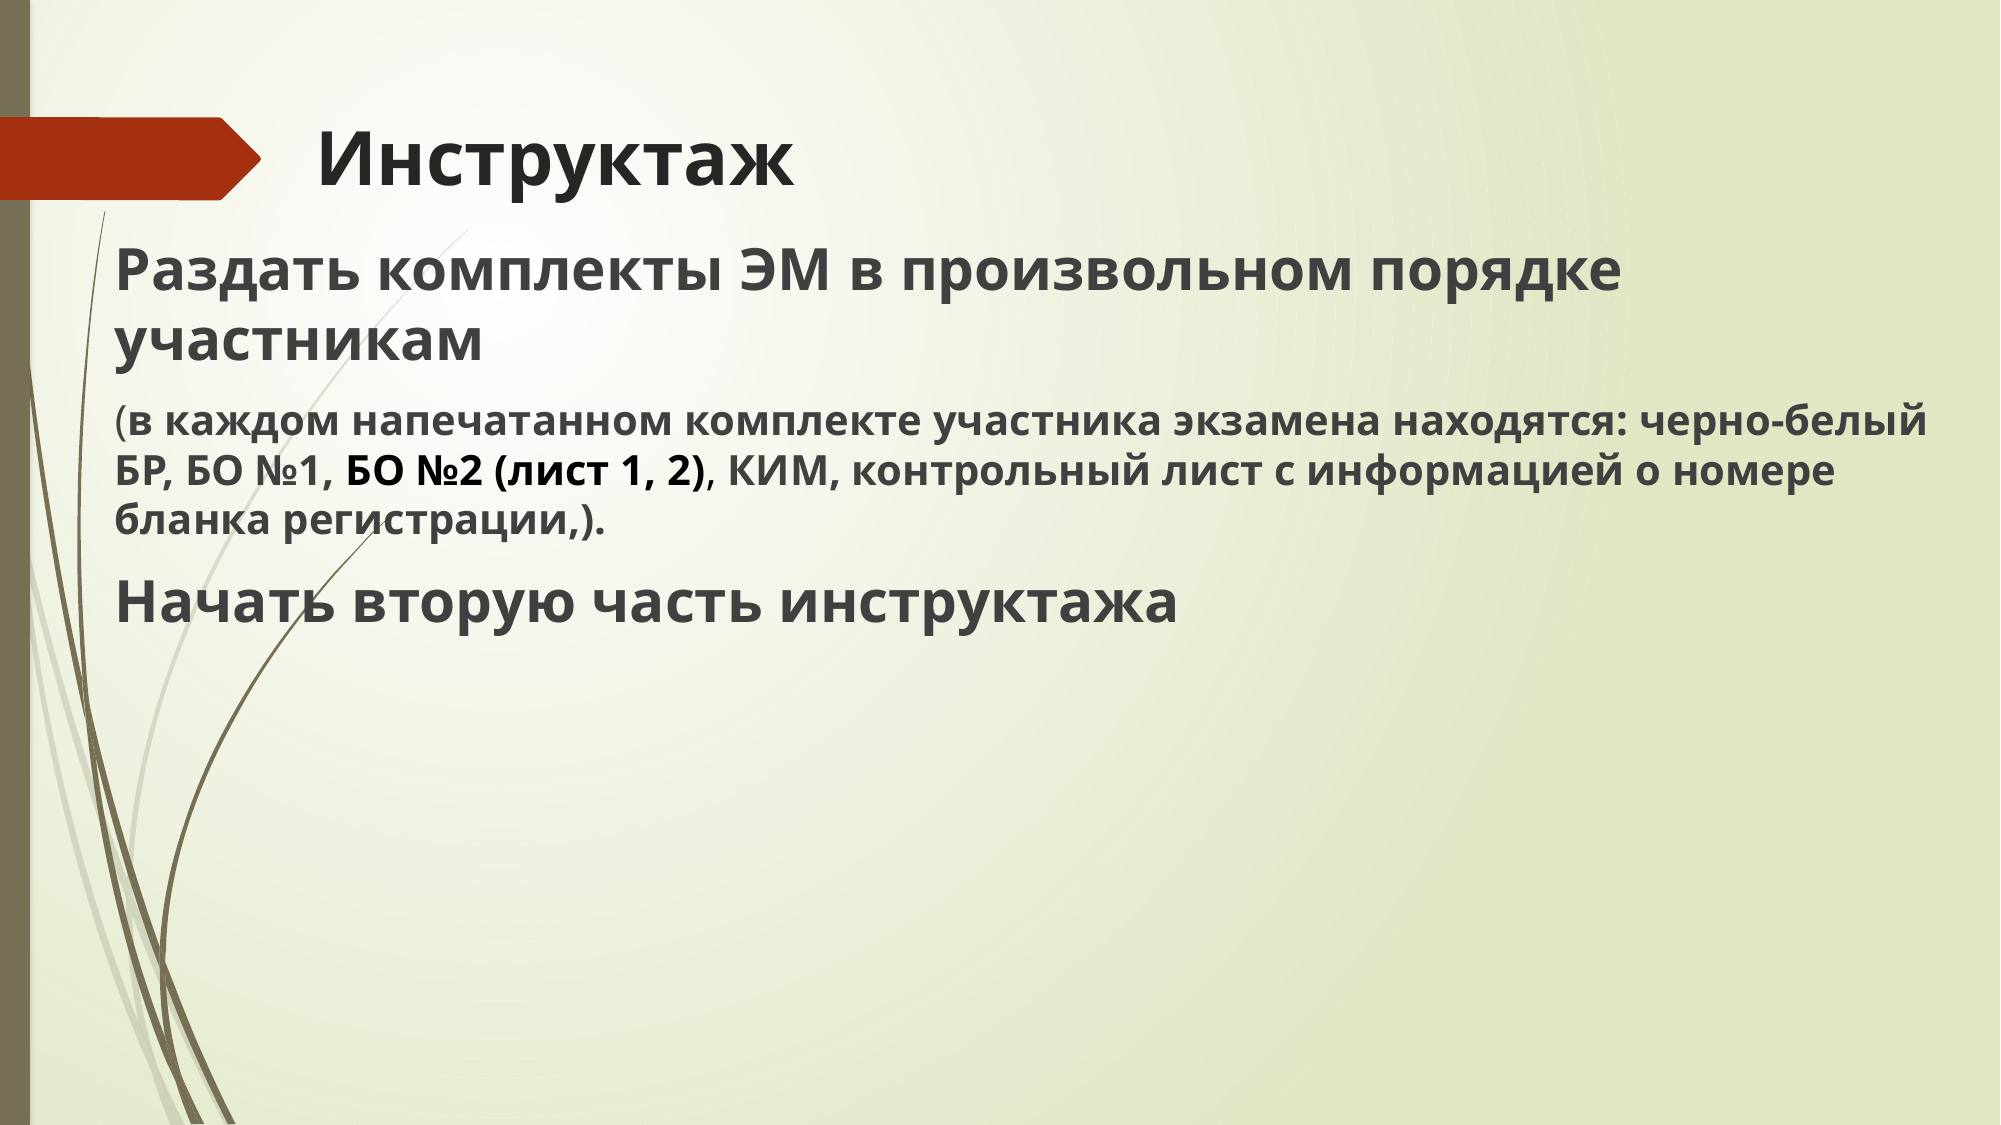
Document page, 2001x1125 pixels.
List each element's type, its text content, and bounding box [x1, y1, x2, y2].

list Раздать комплекты ЭМ в произвольном порядке участникам (в каждом напечатанном комплекте участника экзамена находятся: черно-белый БР, БО №1, БО №2 (лист 1, 2), КИМ, контрольный лист с информацией о номере бланка регистрации,). Начать вторую часть инструктажа [99, 224, 1973, 1109]
title Инструктаж [300, 102, 1888, 224]
